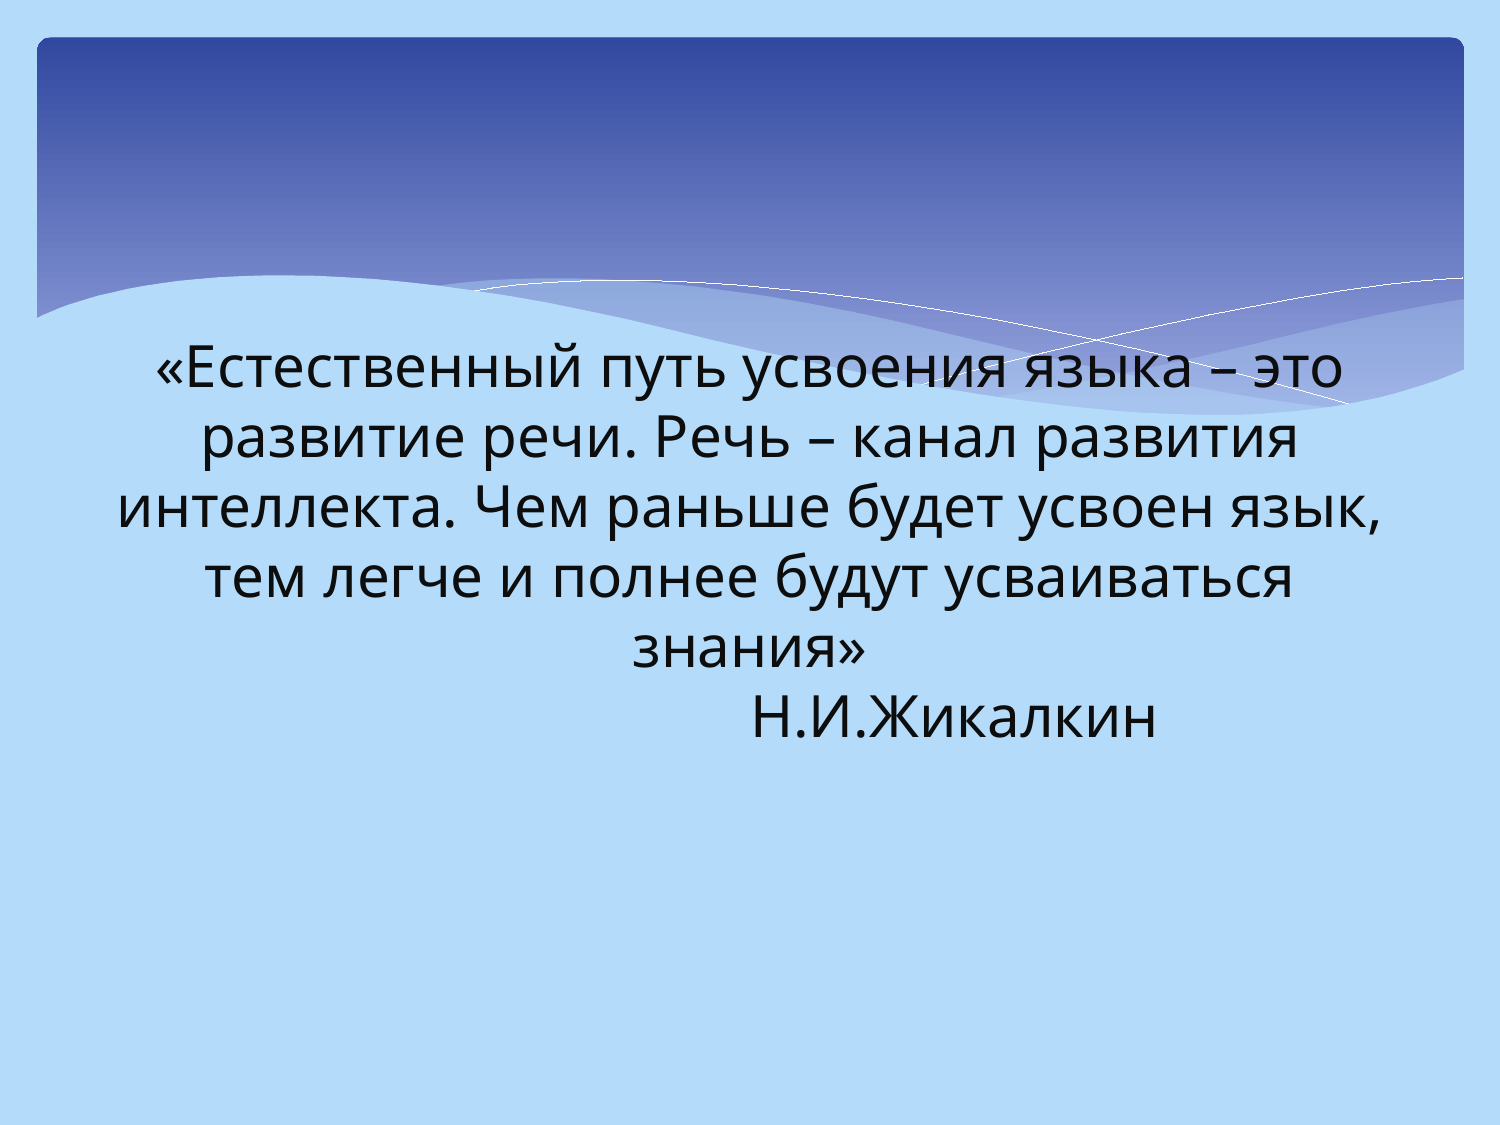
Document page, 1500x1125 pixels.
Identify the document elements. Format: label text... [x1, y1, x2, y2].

title «Естественный путь усвоения языка – это развитие речи. Речь – канал развития интеллекта. Чем раньше будет усвоен язык, тем легче и полнее будут усваиваться знания» Н.И.Жикалкин [75, 55, 1425, 1024]
